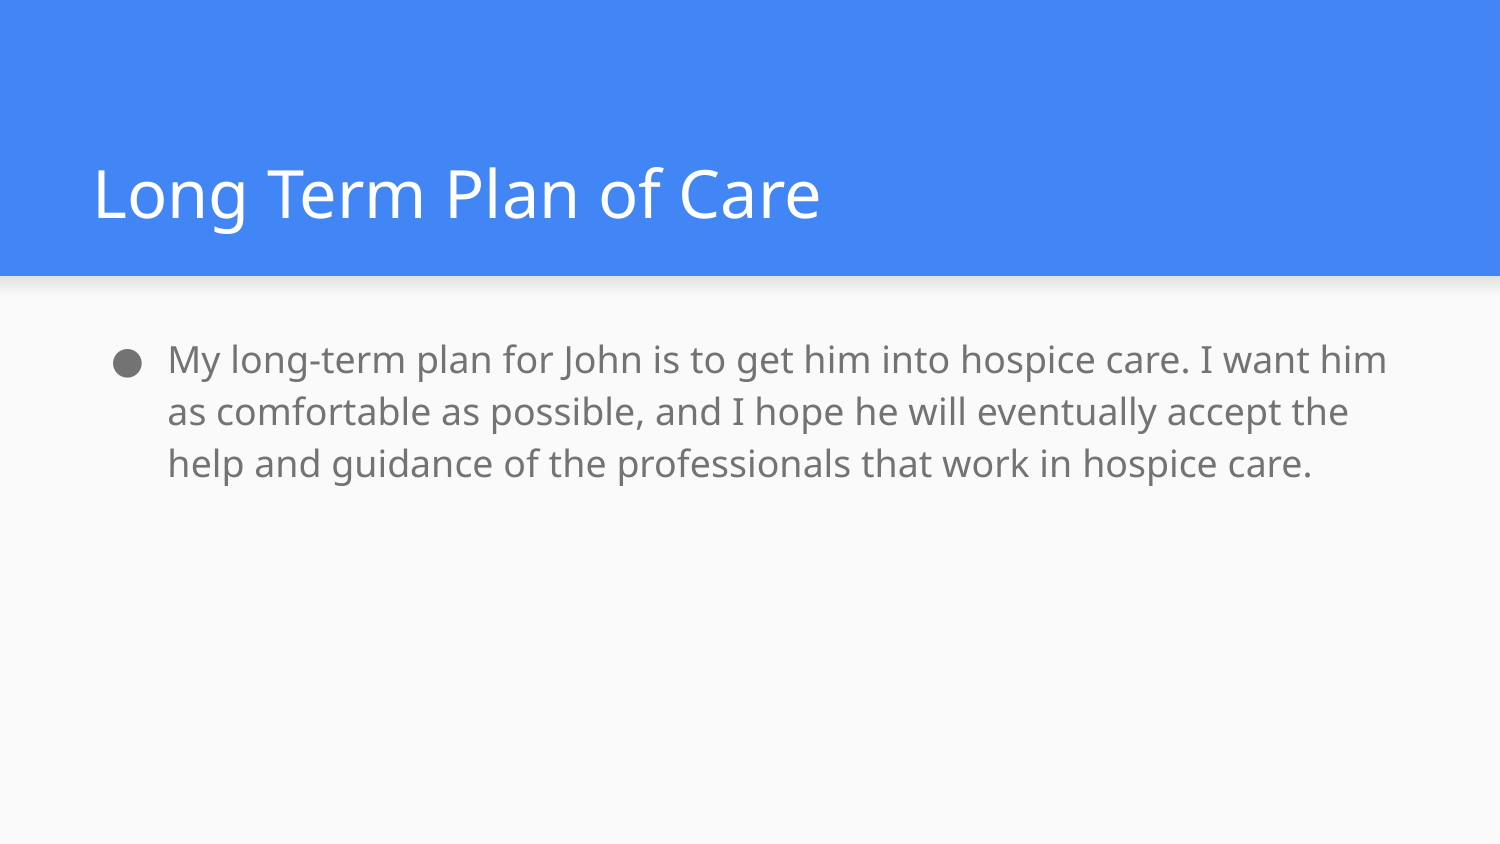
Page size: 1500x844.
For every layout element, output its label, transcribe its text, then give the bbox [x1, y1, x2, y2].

list My long-term plan for John is to get him into hospice care. I want him as comfortable as possible, and I hope he will eventually accept the help and guidance of the professionals that work in hospice care. [77, 314, 1427, 760]
title Long Term Plan of Care [77, 121, 1427, 248]
